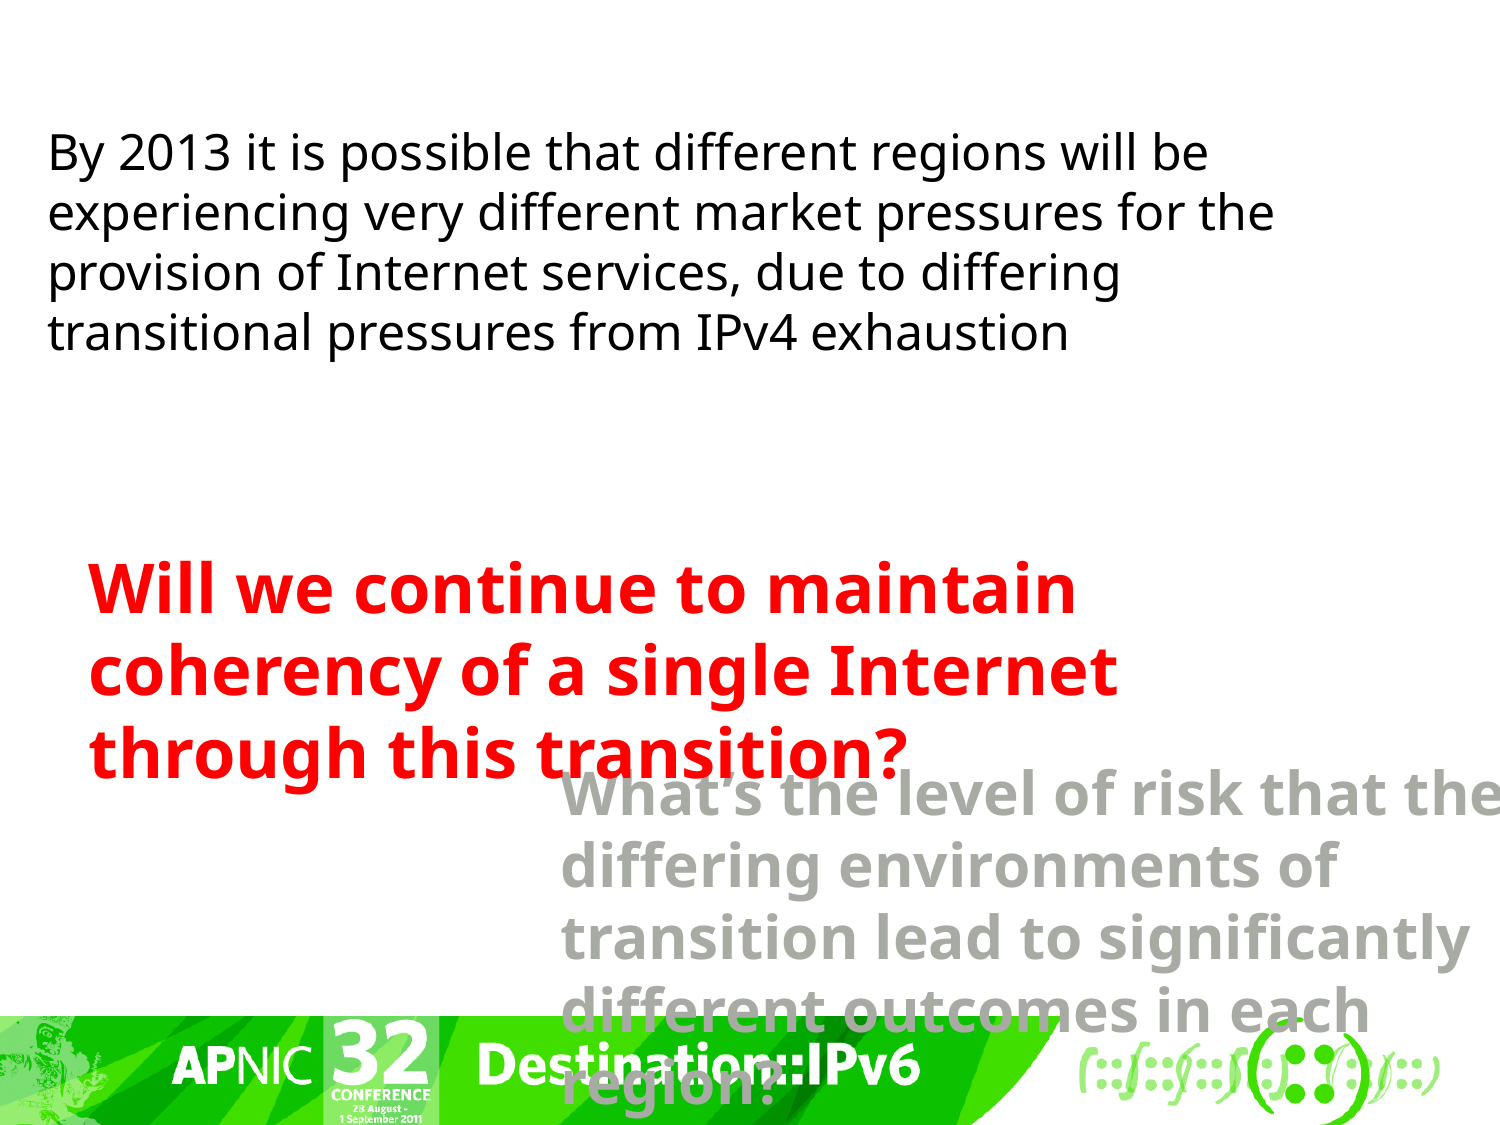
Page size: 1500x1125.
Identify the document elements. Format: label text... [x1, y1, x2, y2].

text_box What’s the level of risk that the differing environments of transition lead to significantly different outcomes in each region? [546, 675, 1500, 1125]
list By 2013 it is possible that different regions will be experiencing very different market pressures for the provision of Internet services, due to differing transitional pressures from IPv4 exhaustion [32, 112, 1382, 520]
picture [0, 1016, 546, 1125]
text_box Will we continue to maintain coherency of a single Internet through this transition? [74, 455, 1147, 881]
